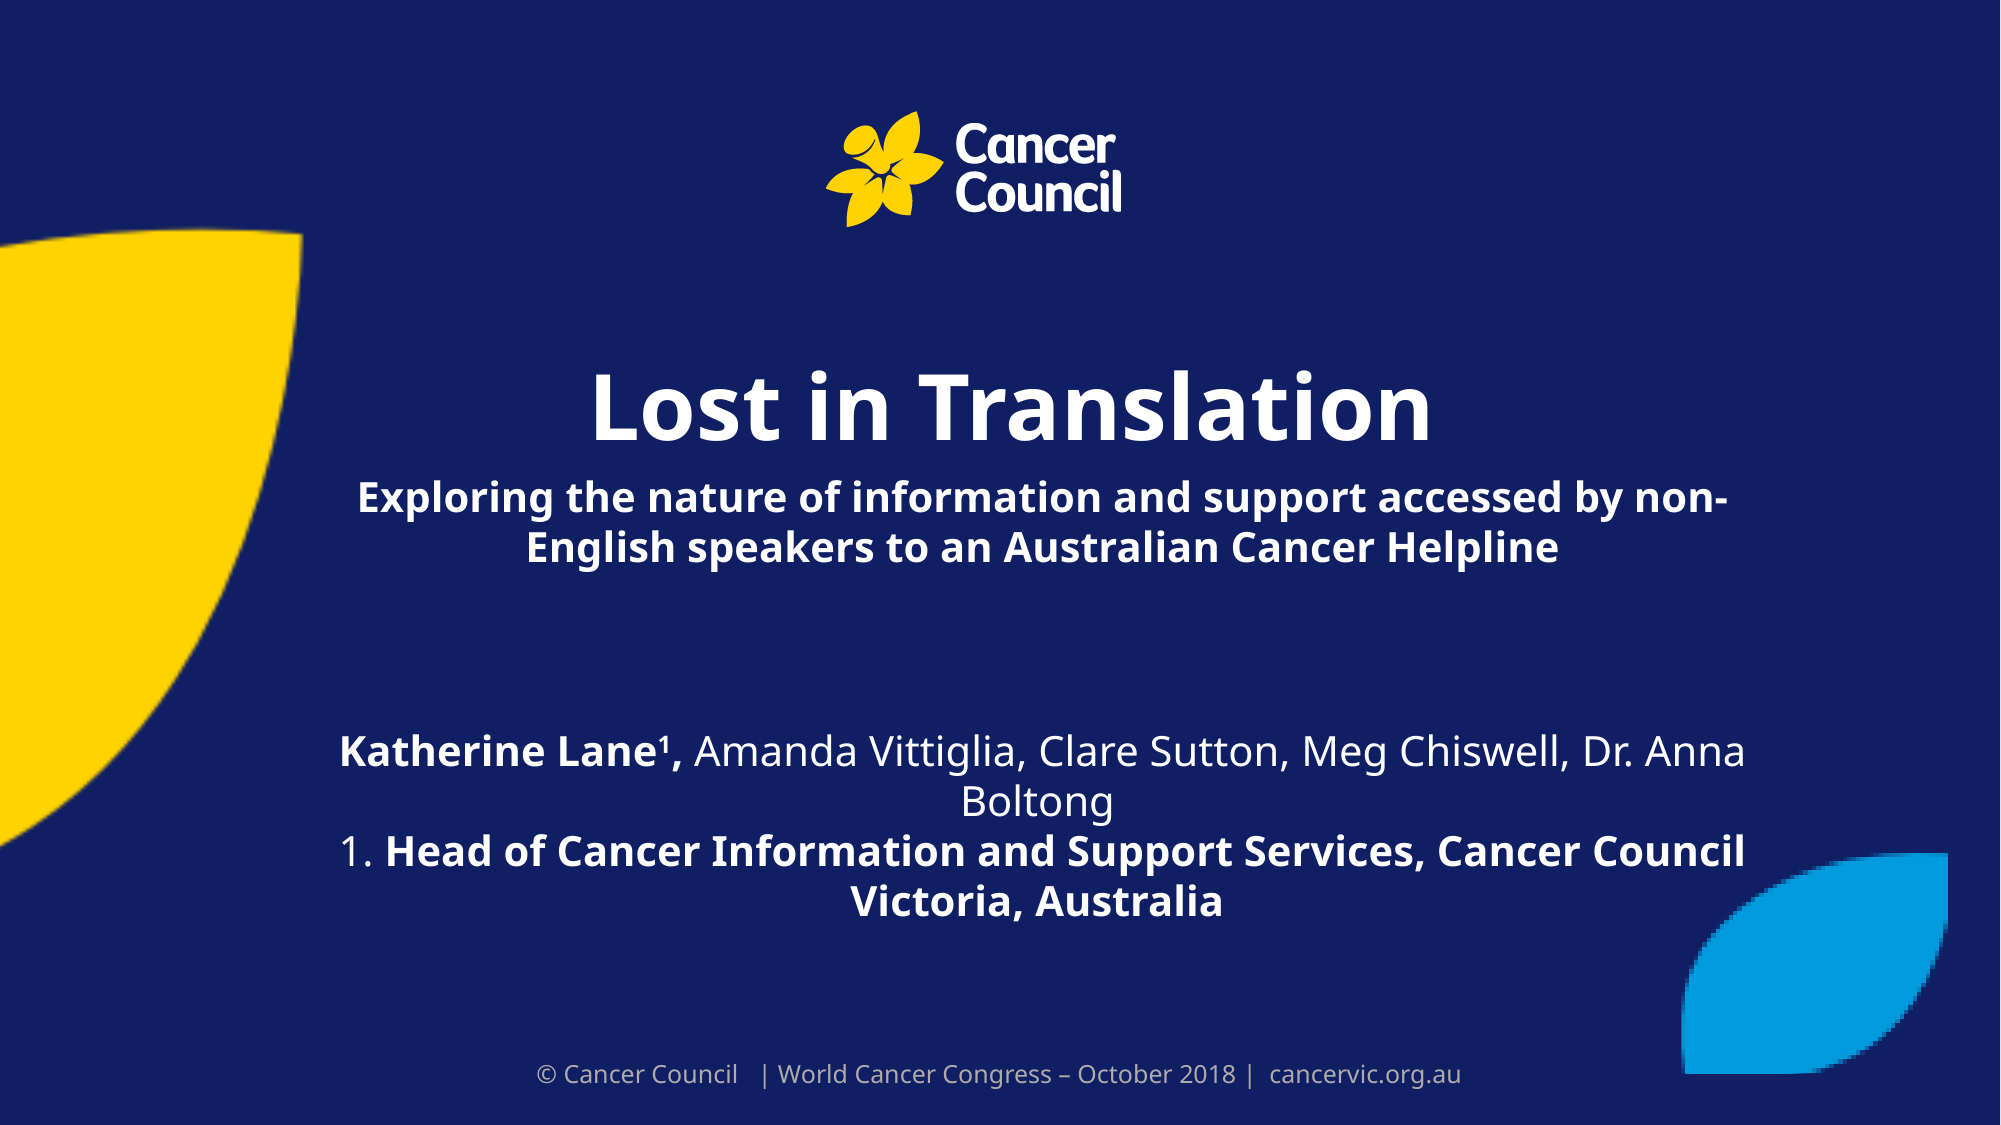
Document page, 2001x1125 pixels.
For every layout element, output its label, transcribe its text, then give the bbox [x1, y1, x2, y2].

title Lost in Translation [311, 354, 1737, 462]
picture [785, 70, 1161, 267]
subtitle Exploring the nature of information and support accessed by non-English speakers to an Australian Cancer Helpline Katherine Lane1, Amanda Vittiglia, Clare Sutton, Meg Chiswell, Dr. Anna Boltong 1. Head of Cancer Information and Support Services, Cancer Council Victoria, Australia [270, 462, 1816, 618]
footer © Cancer Council | World Cancer Congress – October 2018 | cancervic.org.au [137, 1043, 1863, 1104]
